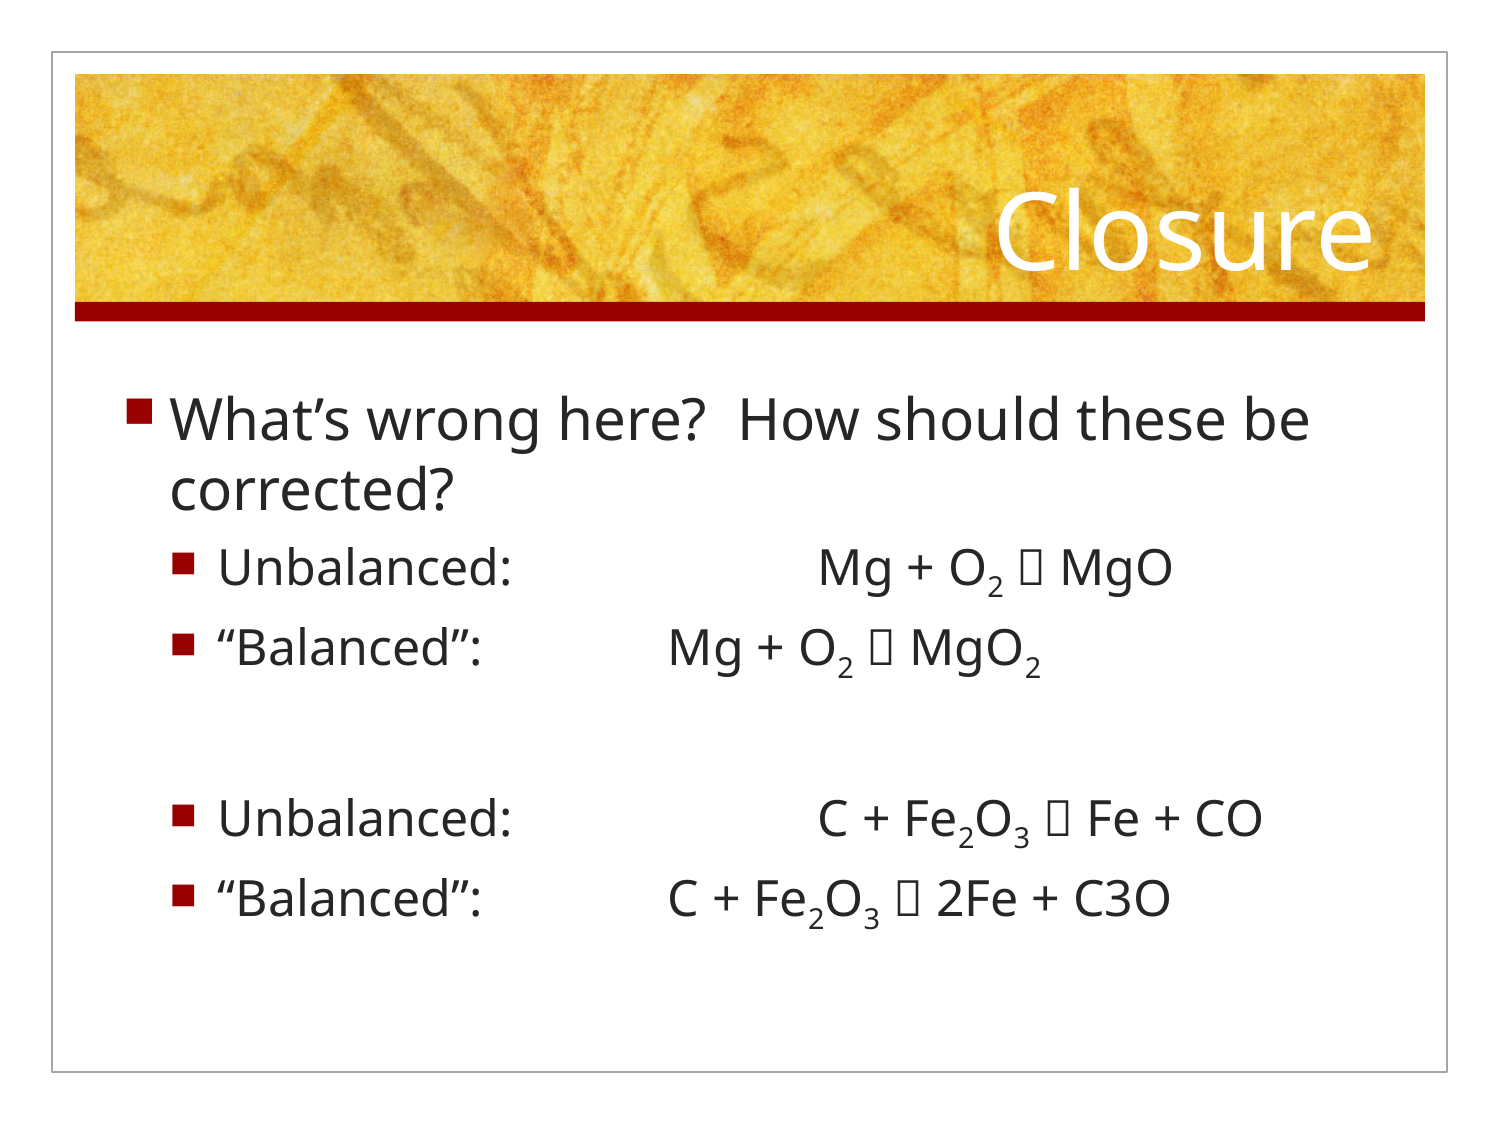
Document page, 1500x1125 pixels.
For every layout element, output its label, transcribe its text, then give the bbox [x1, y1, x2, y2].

list What’s wrong here? How should these be corrected? Unbalanced: Mg + O2  MgO “Balanced”: Mg + O2  MgO2 Unbalanced: C + Fe2O3  Fe + CO “Balanced”: C + Fe2O3  2Fe + C3O [108, 375, 1392, 1005]
title Closure [108, 74, 1392, 292]
picture [75, 74, 1425, 301]
